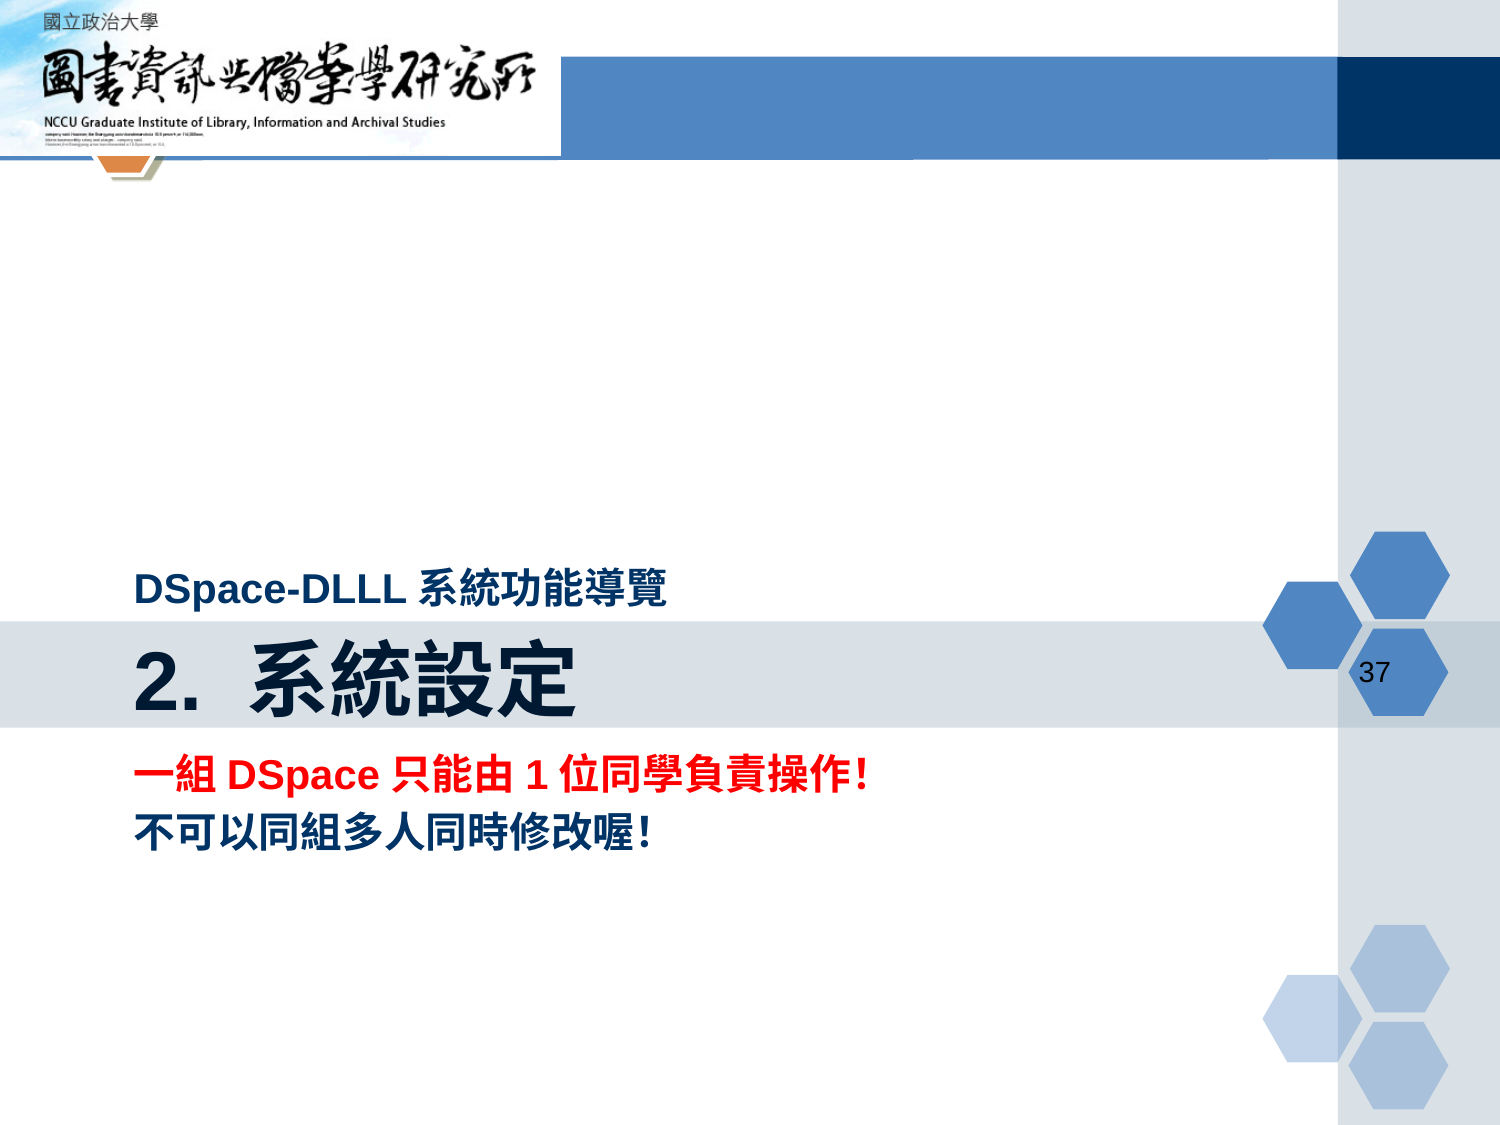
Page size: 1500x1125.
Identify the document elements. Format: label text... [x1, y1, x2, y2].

picture [0, 0, 561, 156]
slide_number ‹#› [1343, 652, 1450, 691]
list 一組DSpace只能由1位同學負責操作！ 不可以同組多人同時修改喔！ [118, 739, 1394, 986]
title 2. 系統設定 [118, 620, 1394, 728]
list DSpace-DLLL系統功能導覽 [118, 373, 1394, 620]
